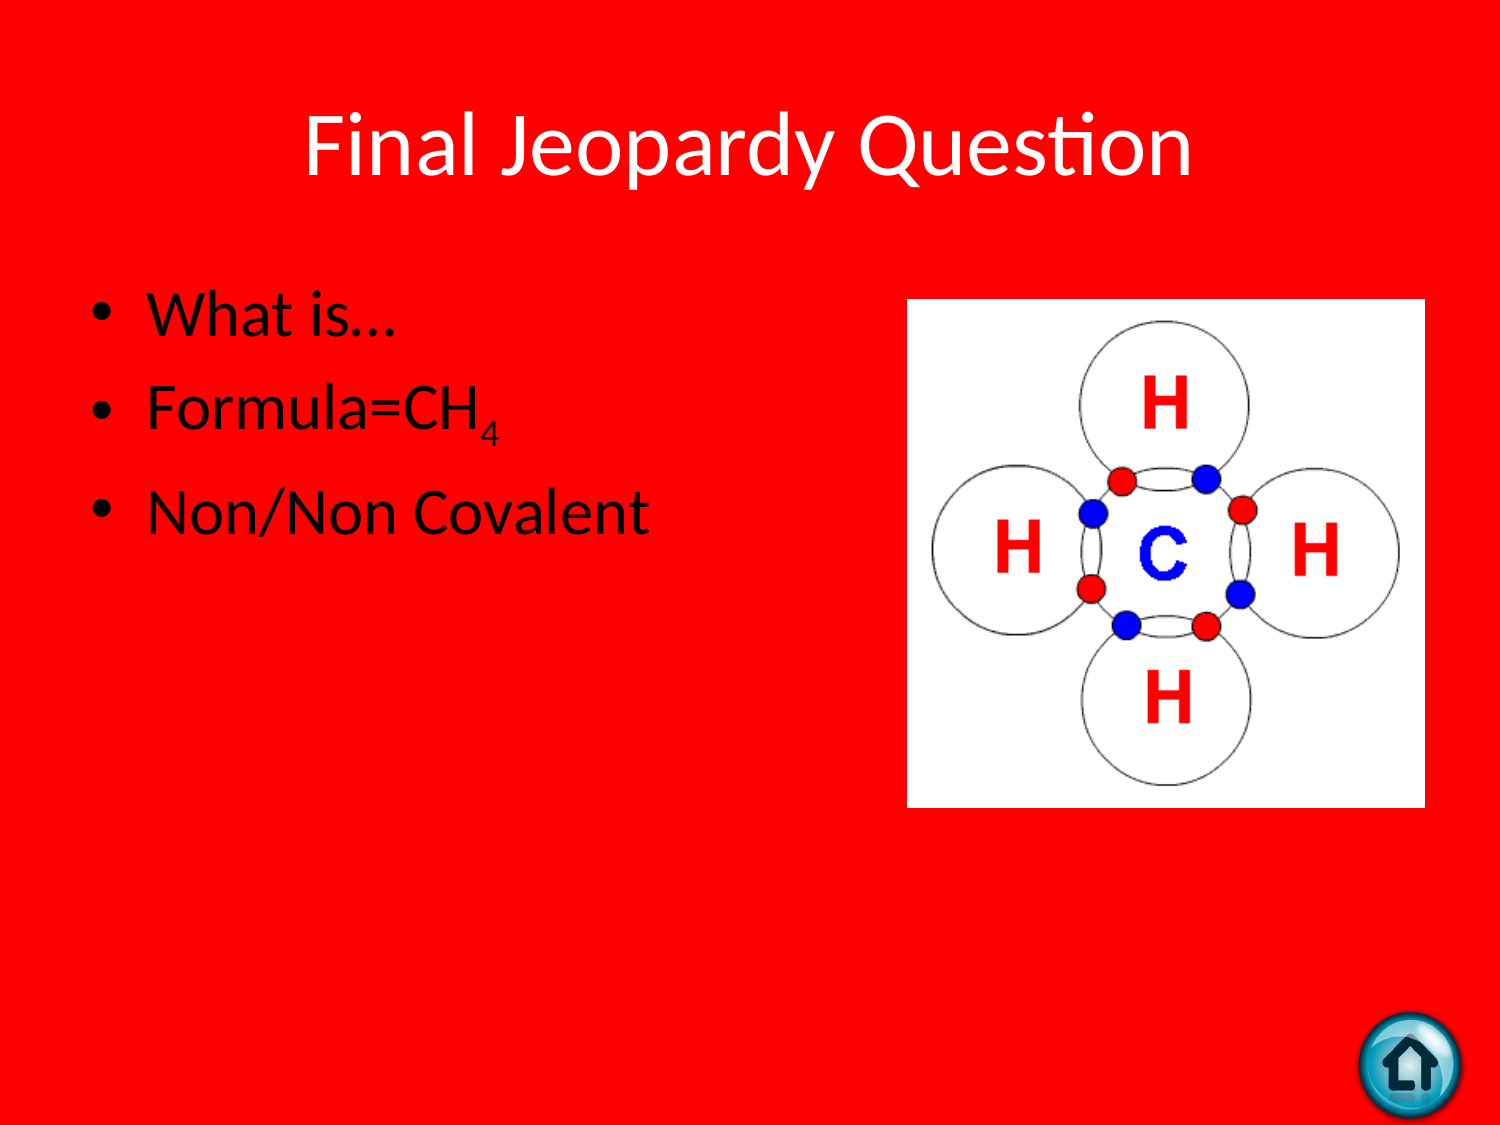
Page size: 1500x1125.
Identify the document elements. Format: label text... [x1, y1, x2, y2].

list What is… Formula=CH4 Non/Non Covalent [75, 262, 1425, 1005]
picture [907, 299, 1426, 809]
title Final Jeopardy Question [75, 45, 1425, 233]
picture [1349, 1006, 1469, 1125]
